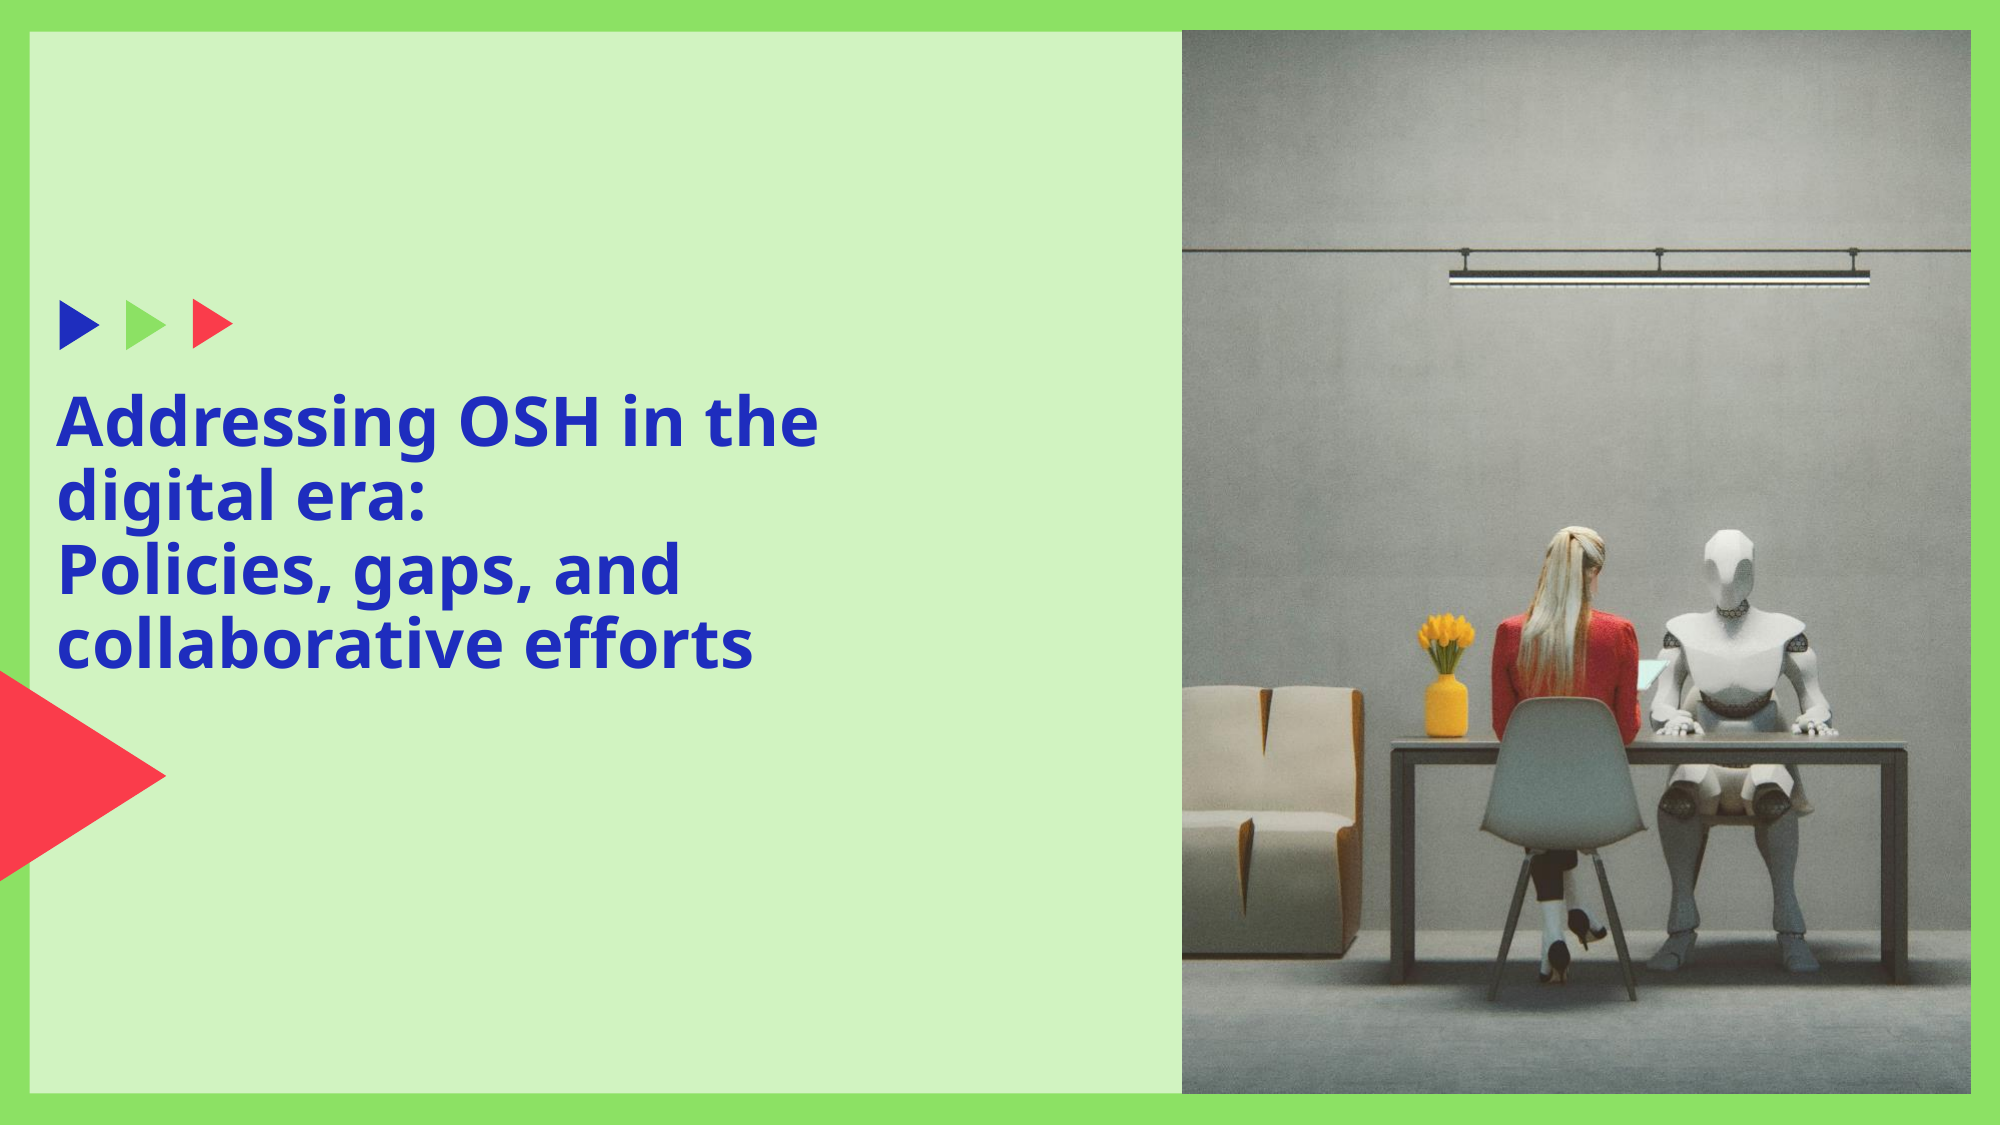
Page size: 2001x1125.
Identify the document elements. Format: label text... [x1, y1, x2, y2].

title Addressing OSH in the digital era: Policies, gaps, and collaborative efforts [56, 387, 956, 544]
picture [1182, 30, 1971, 1094]
